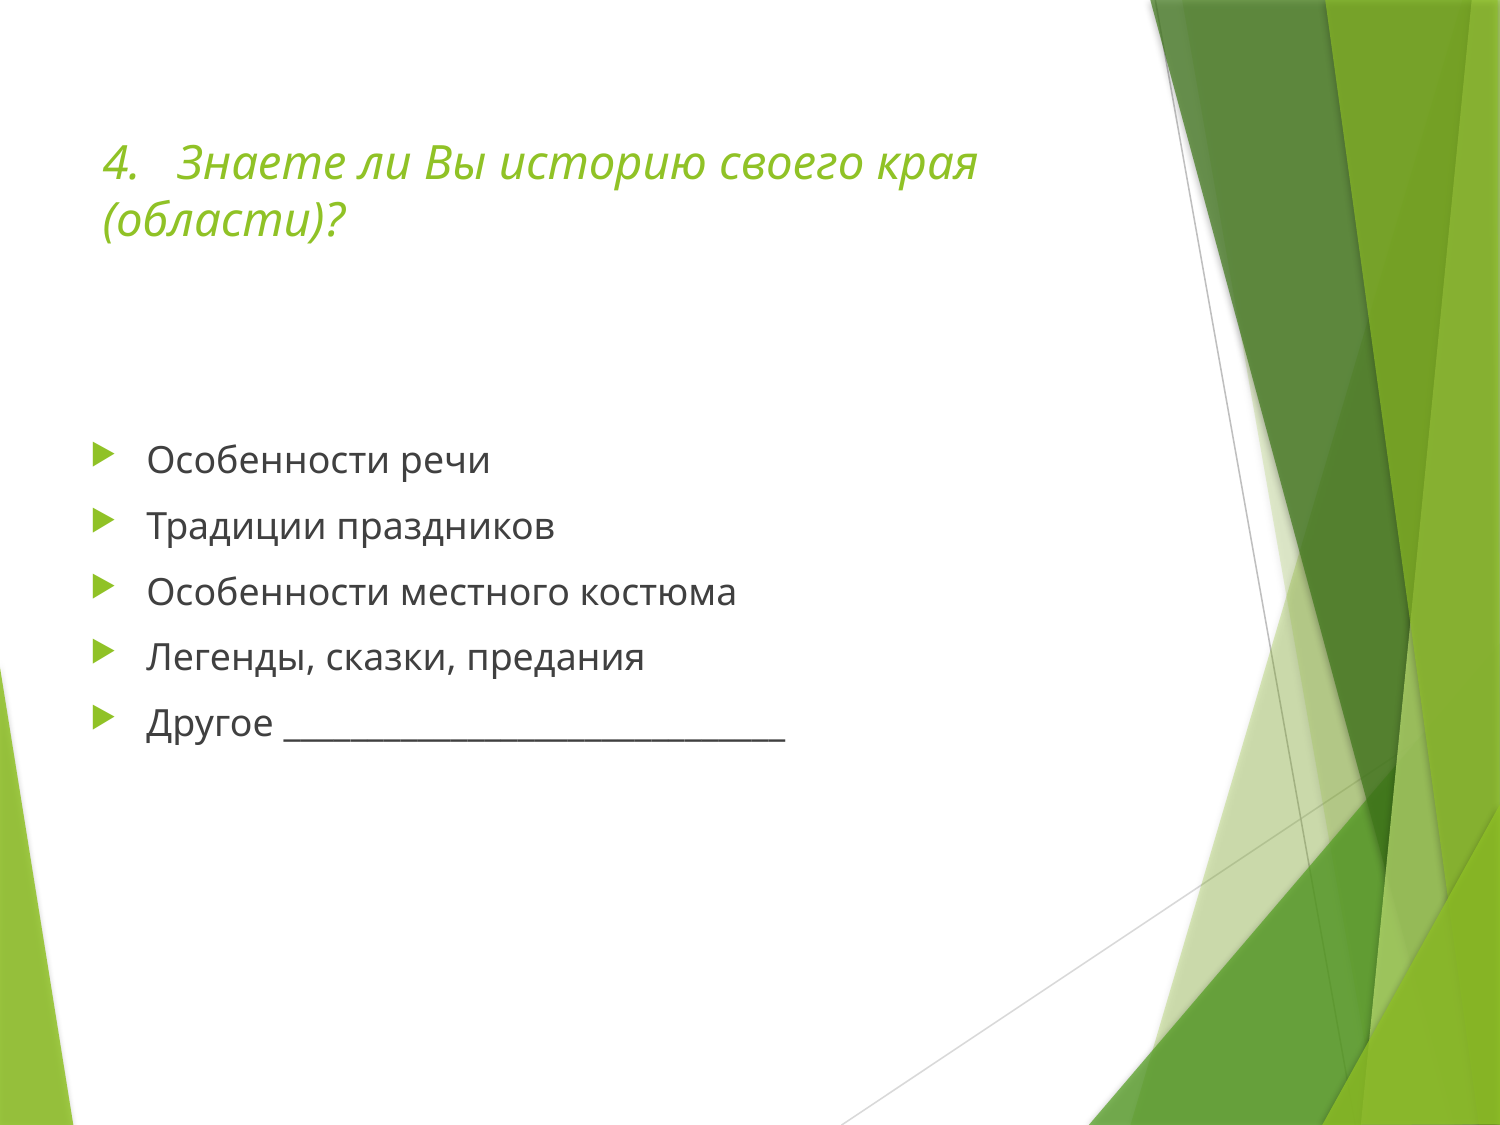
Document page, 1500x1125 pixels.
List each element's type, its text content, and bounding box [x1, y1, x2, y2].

list Особенности речи Традиции праздников Особенности местного костюма Легенды, сказки, предания Другое ______________________________ [75, 362, 1425, 1050]
title 4. Знаете ли Вы историю своего края (области)? [87, 125, 1150, 313]
